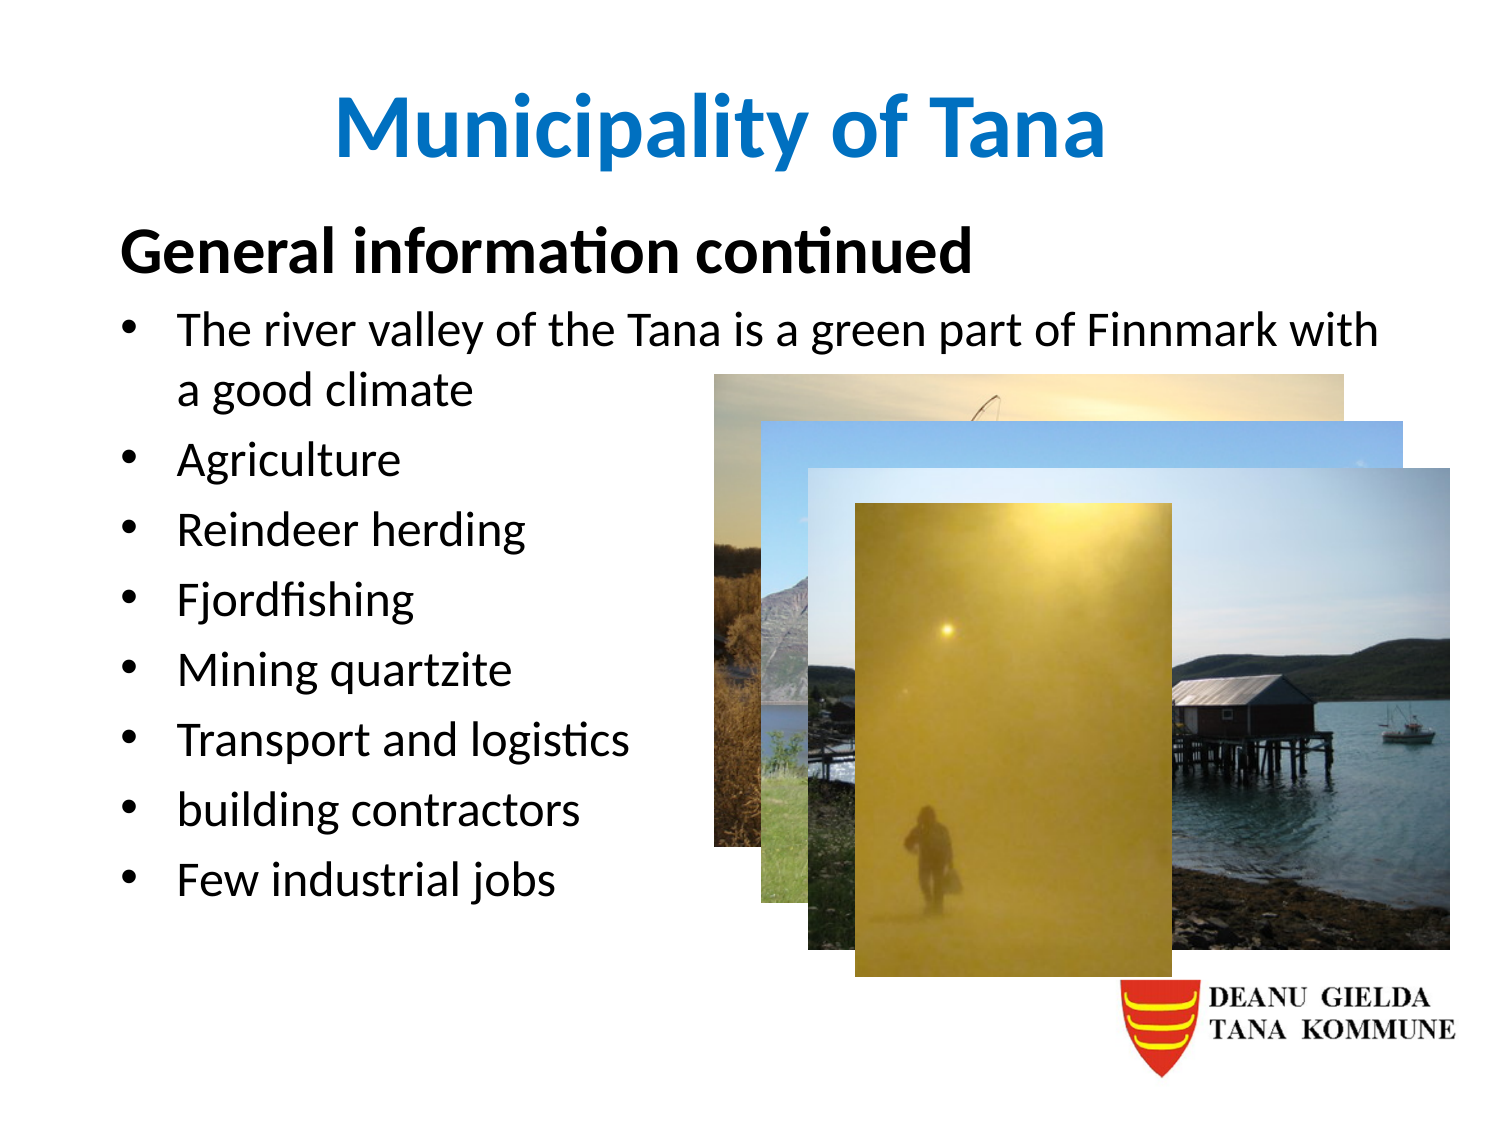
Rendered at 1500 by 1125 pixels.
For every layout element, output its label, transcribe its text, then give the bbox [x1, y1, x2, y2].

list General information continued The river valley of the Tana is a green part of Finnmark with a good climate Agriculture Reindeer herding Fjordfishing Mining quartzite Transport and logistics building contractors Few industrial jobs [105, 198, 1430, 962]
text_box Municipality of Tana [93, 58, 1348, 184]
picture [714, 374, 1466, 1087]
